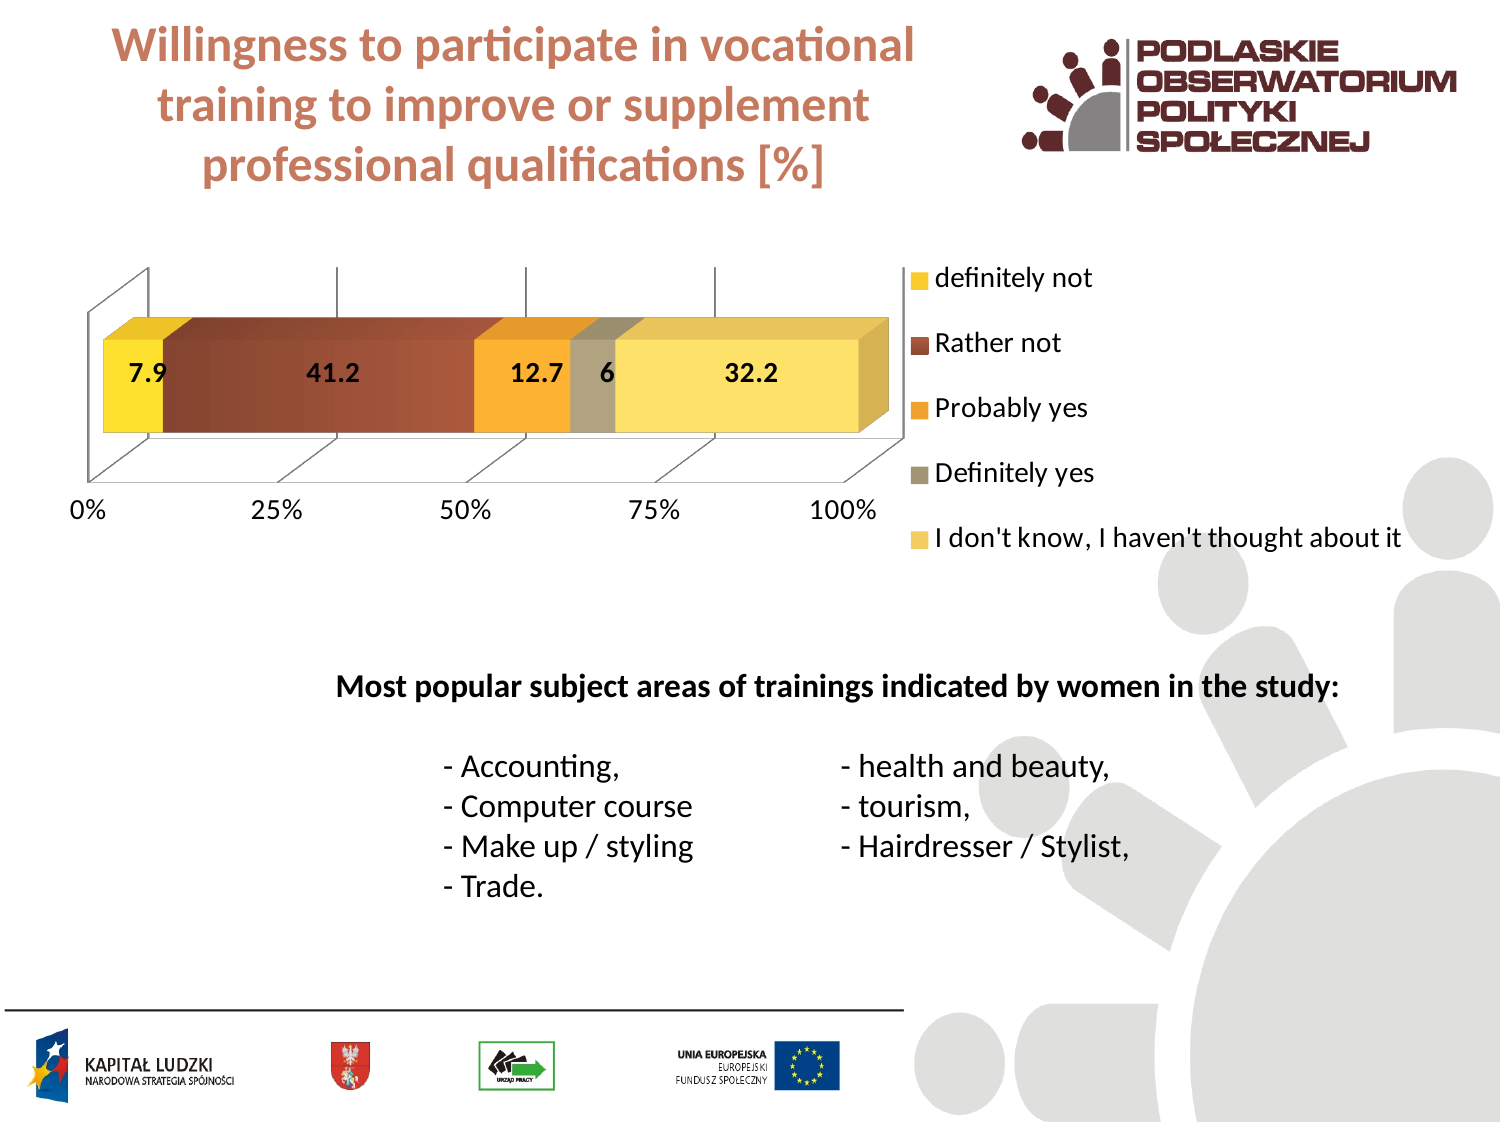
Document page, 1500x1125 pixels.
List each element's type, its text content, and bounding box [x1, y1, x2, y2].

title Willingness to participate in vocational training to improve or supplement professional qualifications [%] [17, 19, 1010, 185]
text_box Most popular subject areas of trainings indicated by women in the study: - Accounting, - health and beauty, - Computer course - tourism, - Make up / styling - Hairdresser / Stylist, - Trade. [218, 656, 1459, 912]
picture [0, 0, 1500, 1125]
chart [41, 207, 1459, 610]
